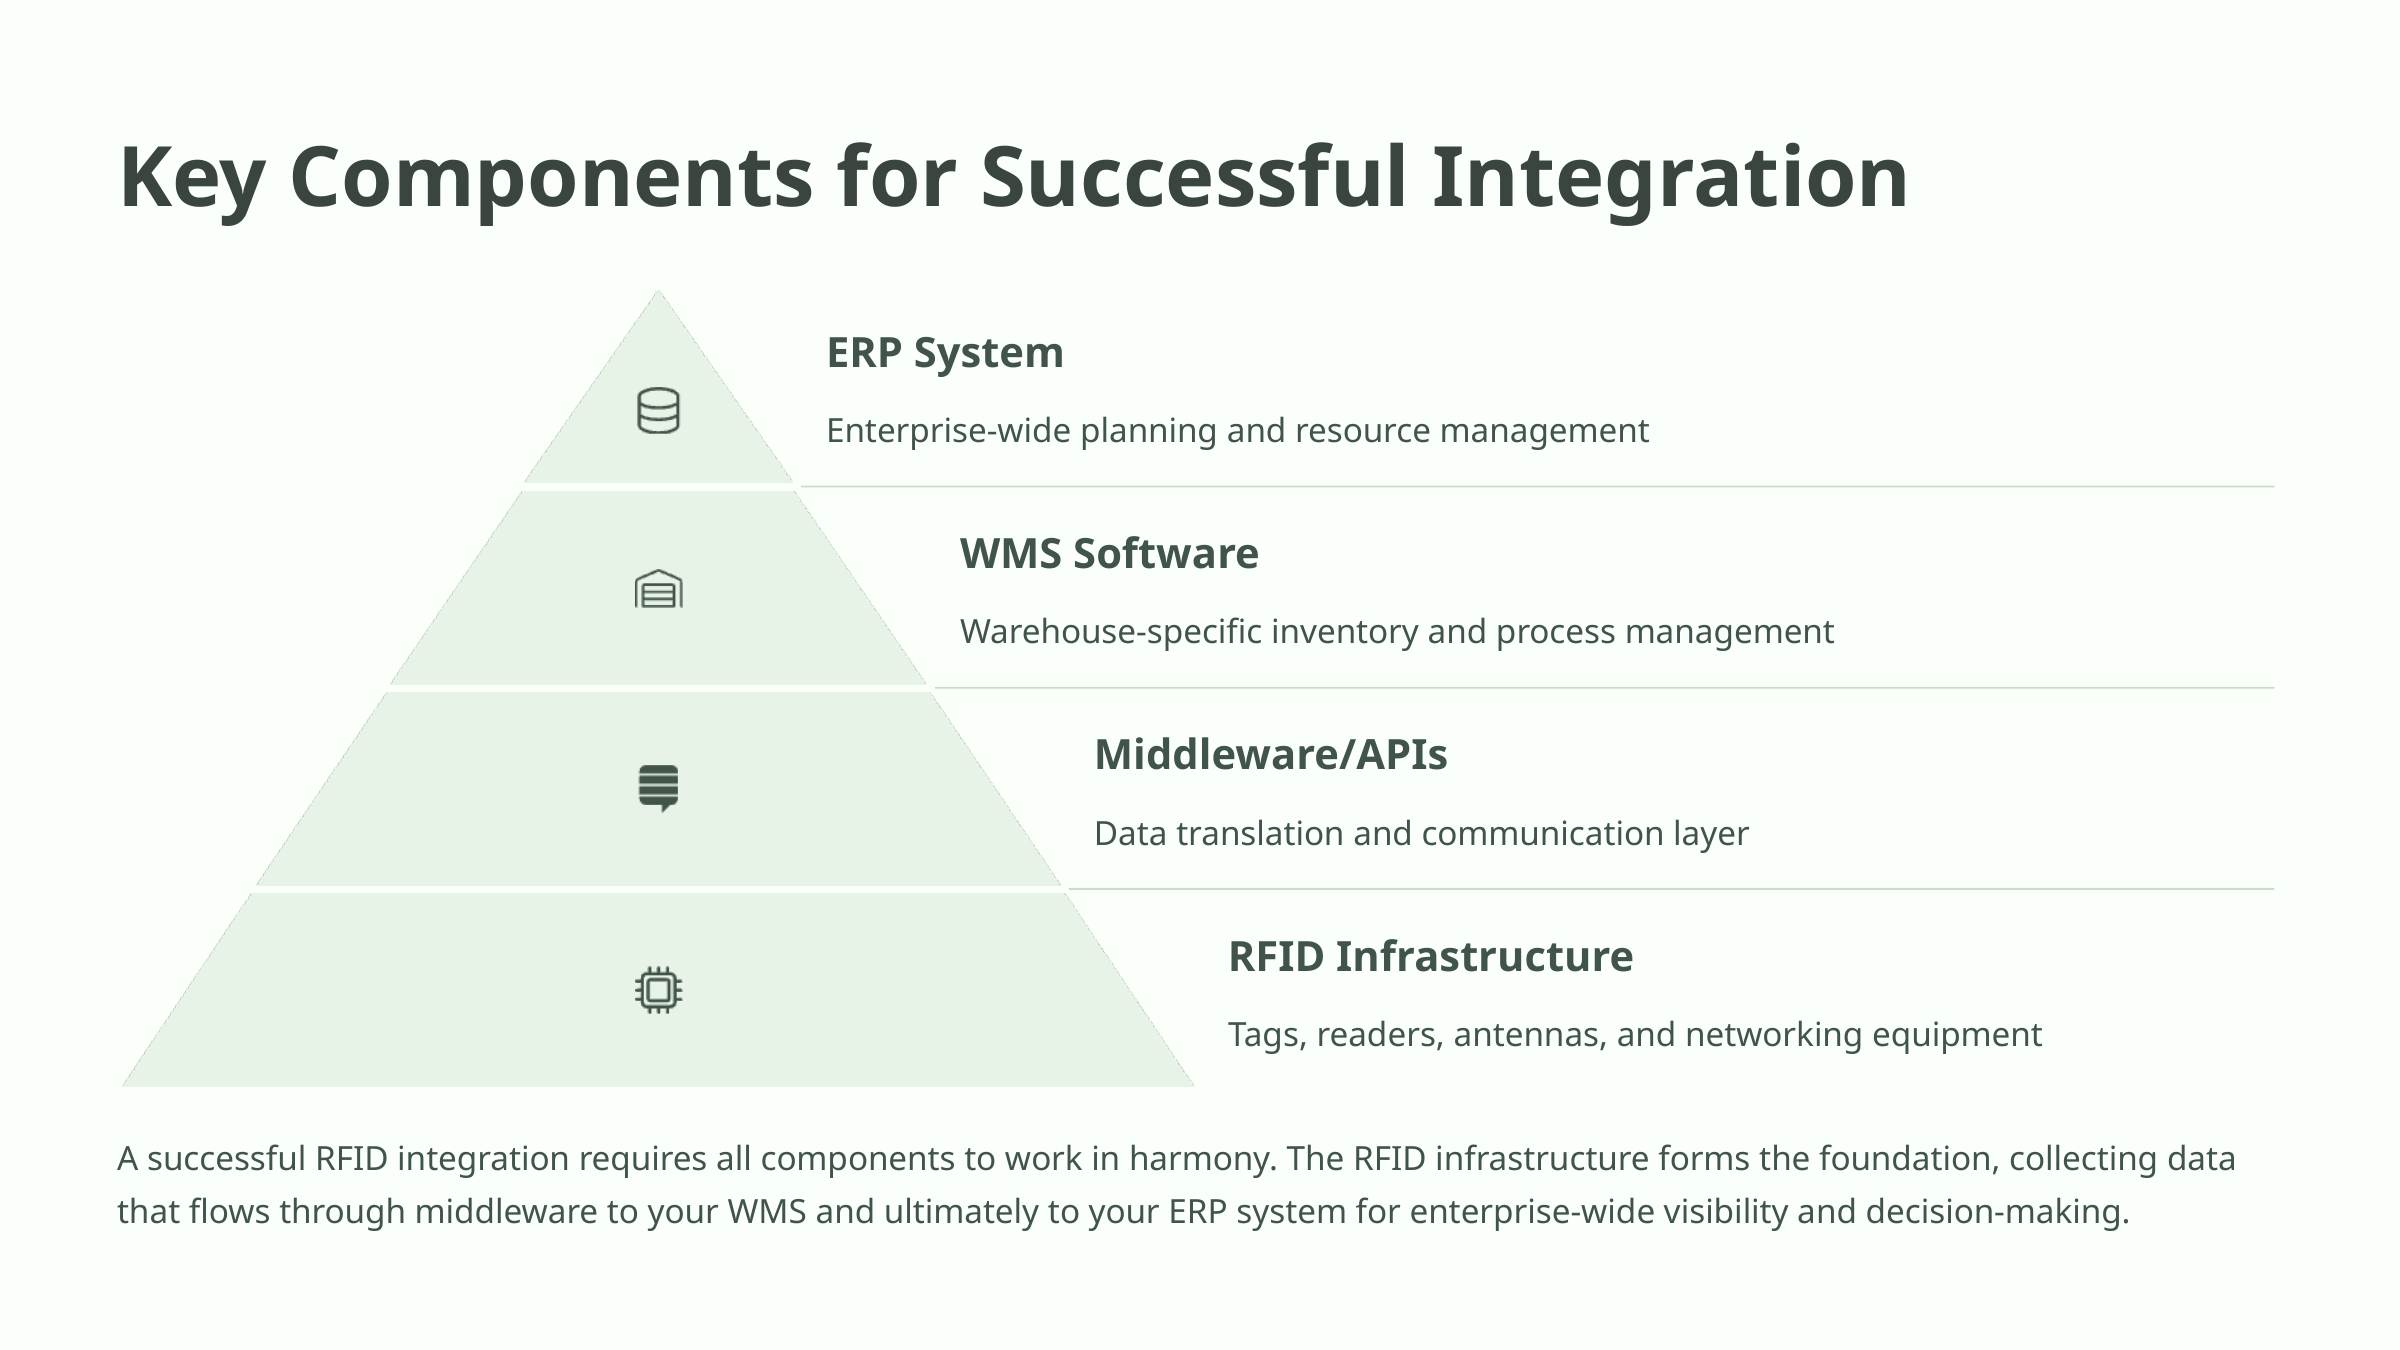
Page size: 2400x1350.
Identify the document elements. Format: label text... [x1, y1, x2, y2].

picture [524, 290, 793, 483]
text_box WMS Software [960, 524, 1379, 578]
text_box Key Components for Successful Integration [117, 118, 1968, 224]
text_box A successful RFID integration requires all components to work in harmony. The RFID infrastructure forms the foundation, collecting data that flows through middleware to your WMS and ultimately to your ERP system for enterprise-wide visibility and decision-making. [117, 1124, 2283, 1232]
text_box Warehouse-specific inventory and process management [960, 597, 1861, 651]
text_box Tags, readers, antennas, and networking equipment [1228, 999, 2058, 1054]
picture [390, 491, 927, 685]
text_box Enterprise-wide planning and resource management [825, 396, 1666, 450]
text_box ERP System [826, 323, 1245, 376]
text_box Data translation and communication layer [1093, 798, 1771, 852]
text_box RFID Infrastructure [1227, 927, 1665, 980]
picture [122, 893, 1195, 1087]
picture [256, 692, 1061, 886]
text_box Middleware/APIs [1093, 726, 1513, 779]
